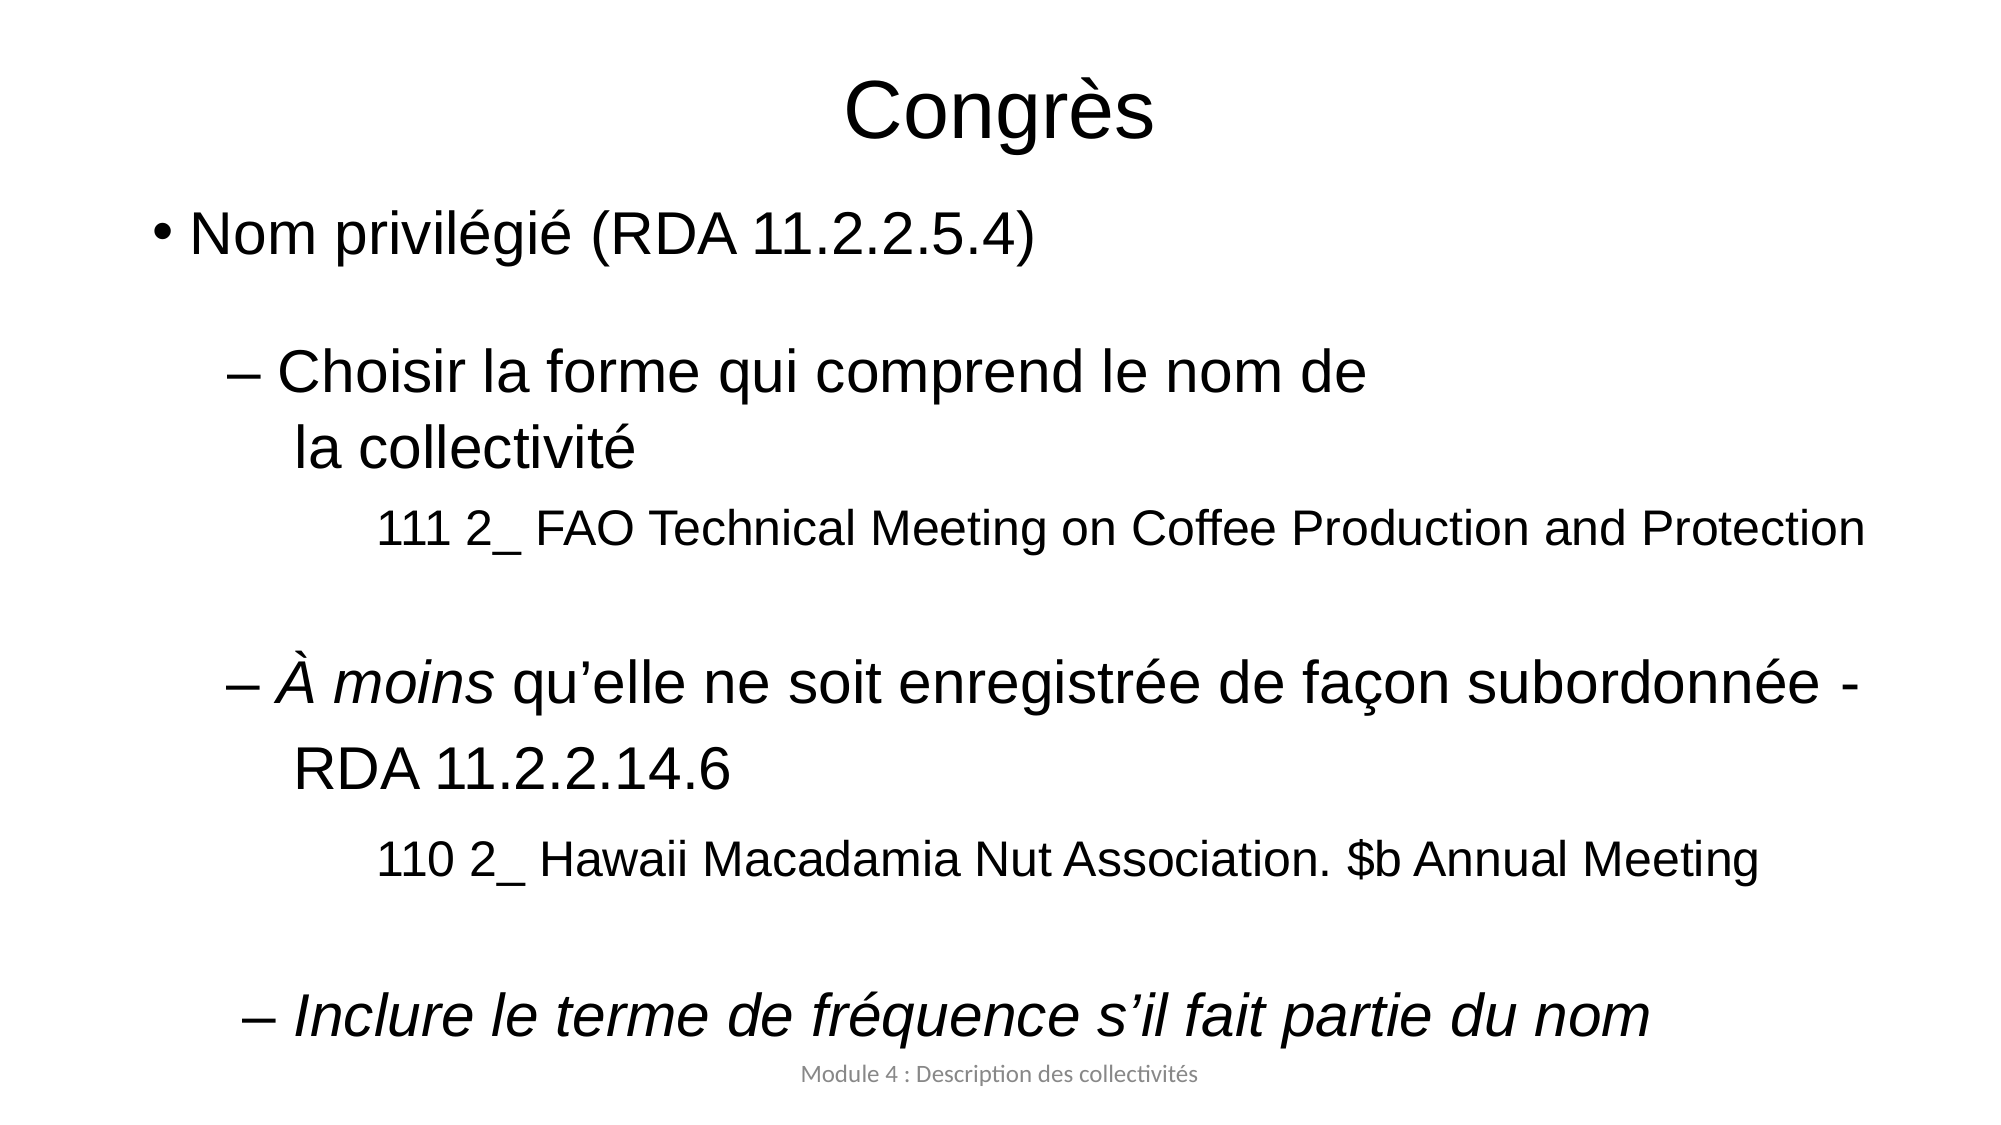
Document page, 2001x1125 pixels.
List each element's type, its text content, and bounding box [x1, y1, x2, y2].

footer Module 4 : Description des collectivités [662, 1043, 1338, 1103]
title Congrès [137, 28, 1863, 107]
list Nom privilégié (RDA 11.2.2.5.4) – Choisir la forme qui comprend le nom de la collectivité 111 2_ FAO Technical Meeting on Coffee Production and Protection – À moins qu’elle ne soit enregistrée de façon subordonnée - RDA 11.2.2.14.6 110 2_ Hawaii Macadamia Nut Association. $b Annual Meeting – Inclure le terme de fréquence s’il fait partie du nom [137, 194, 1907, 1043]
